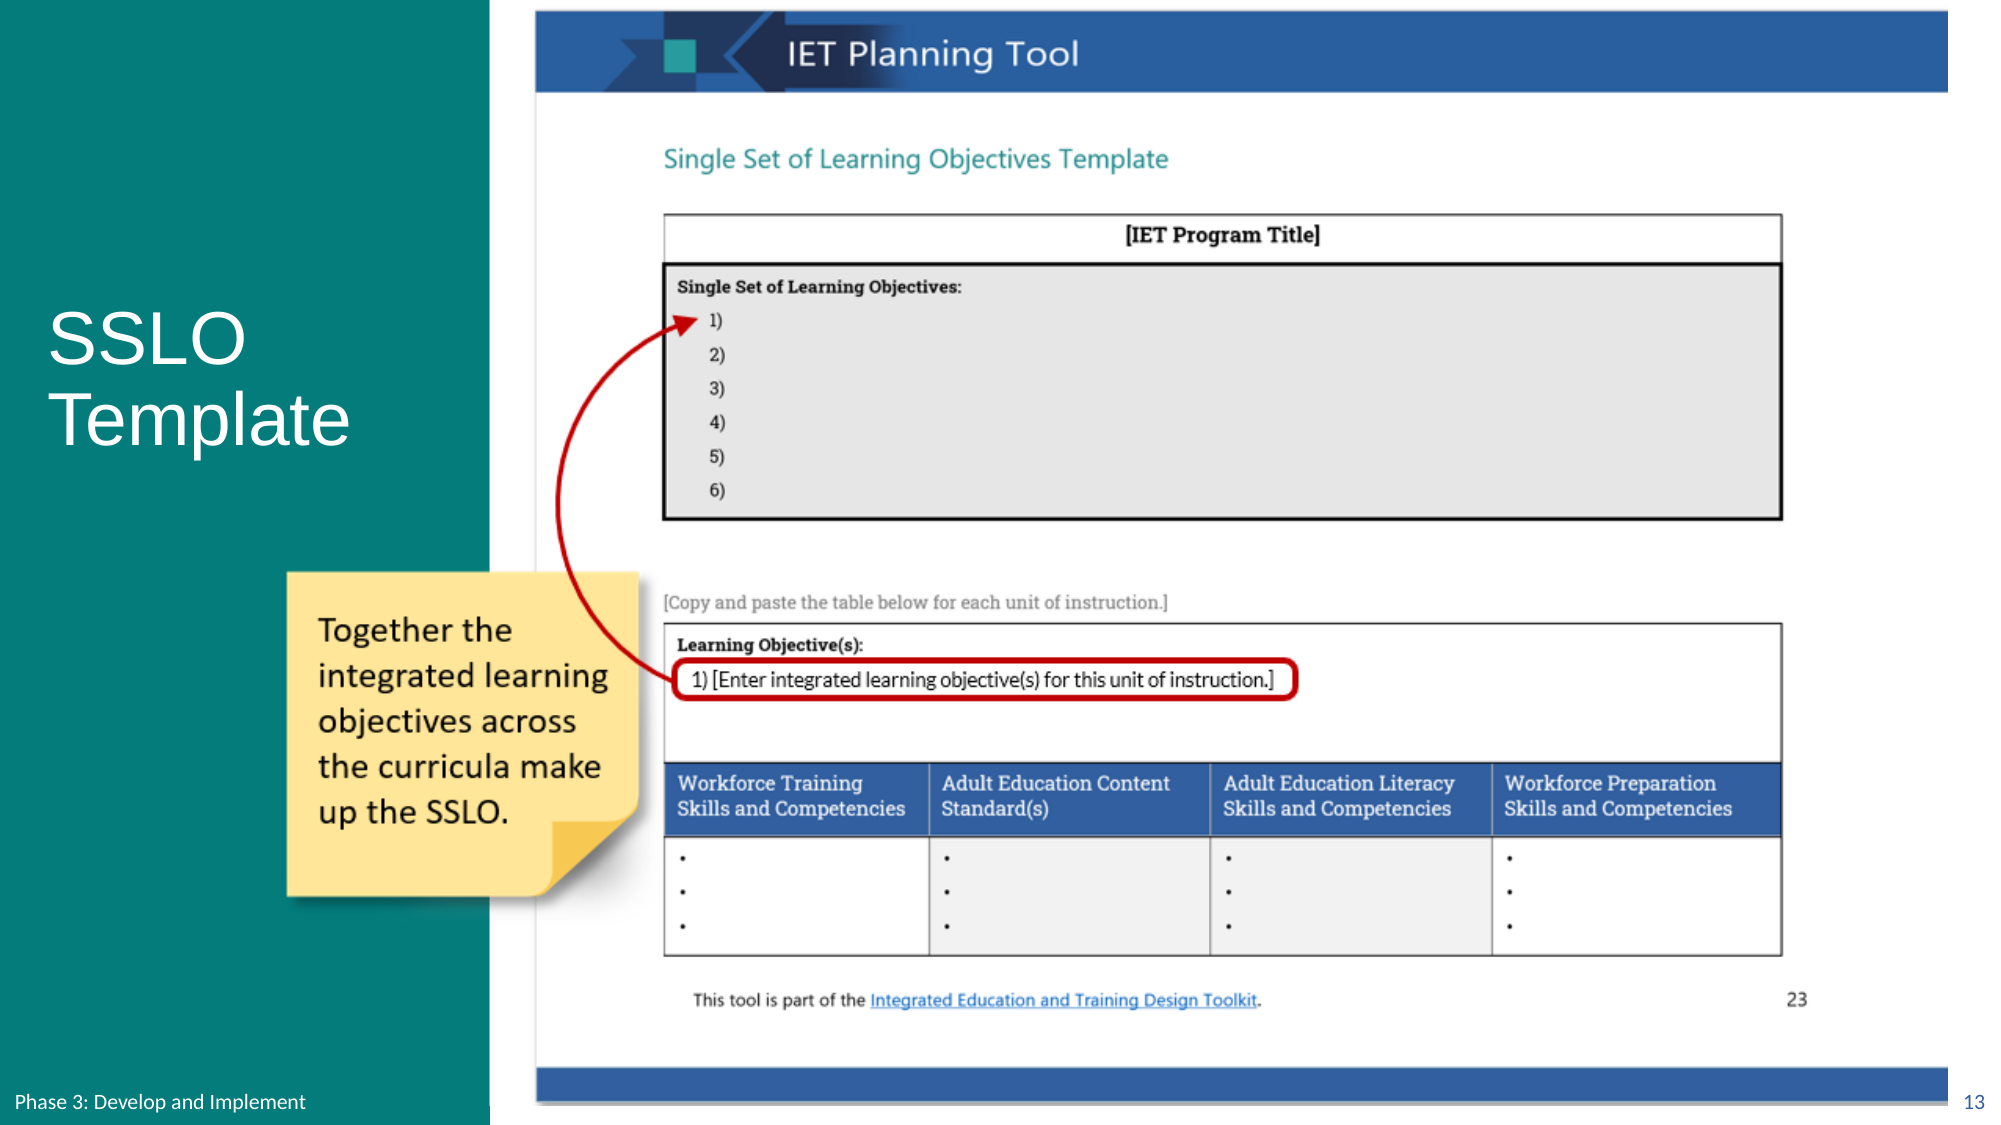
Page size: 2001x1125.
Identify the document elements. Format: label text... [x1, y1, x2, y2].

text_box 13 [1549, 1074, 2000, 1122]
title SSLO Template [33, 292, 286, 510]
picture [286, 0, 1948, 1106]
text_box Phase 3: Develop and Implement [0, 1074, 675, 1122]
